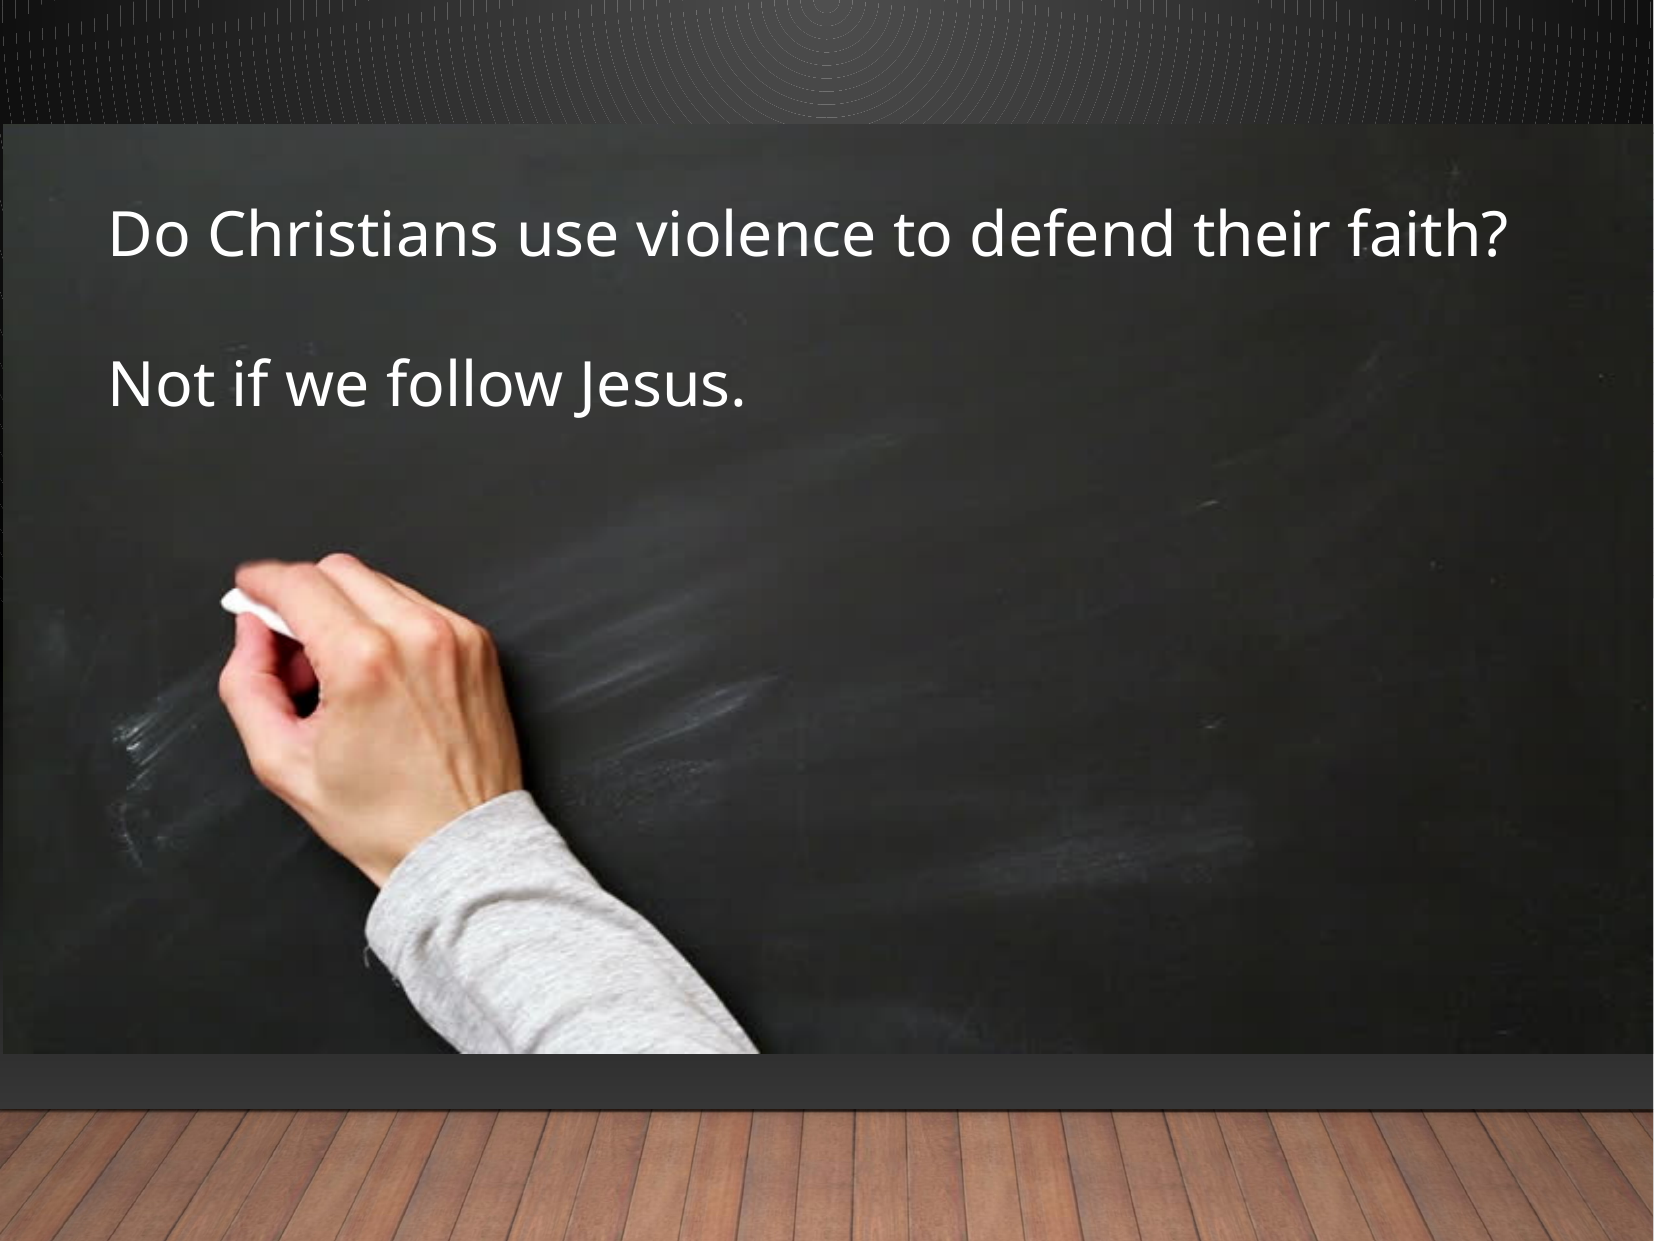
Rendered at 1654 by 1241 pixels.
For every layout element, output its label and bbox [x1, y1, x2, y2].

picture [3, 124, 1654, 1055]
picture [0, 1109, 1654, 1241]
